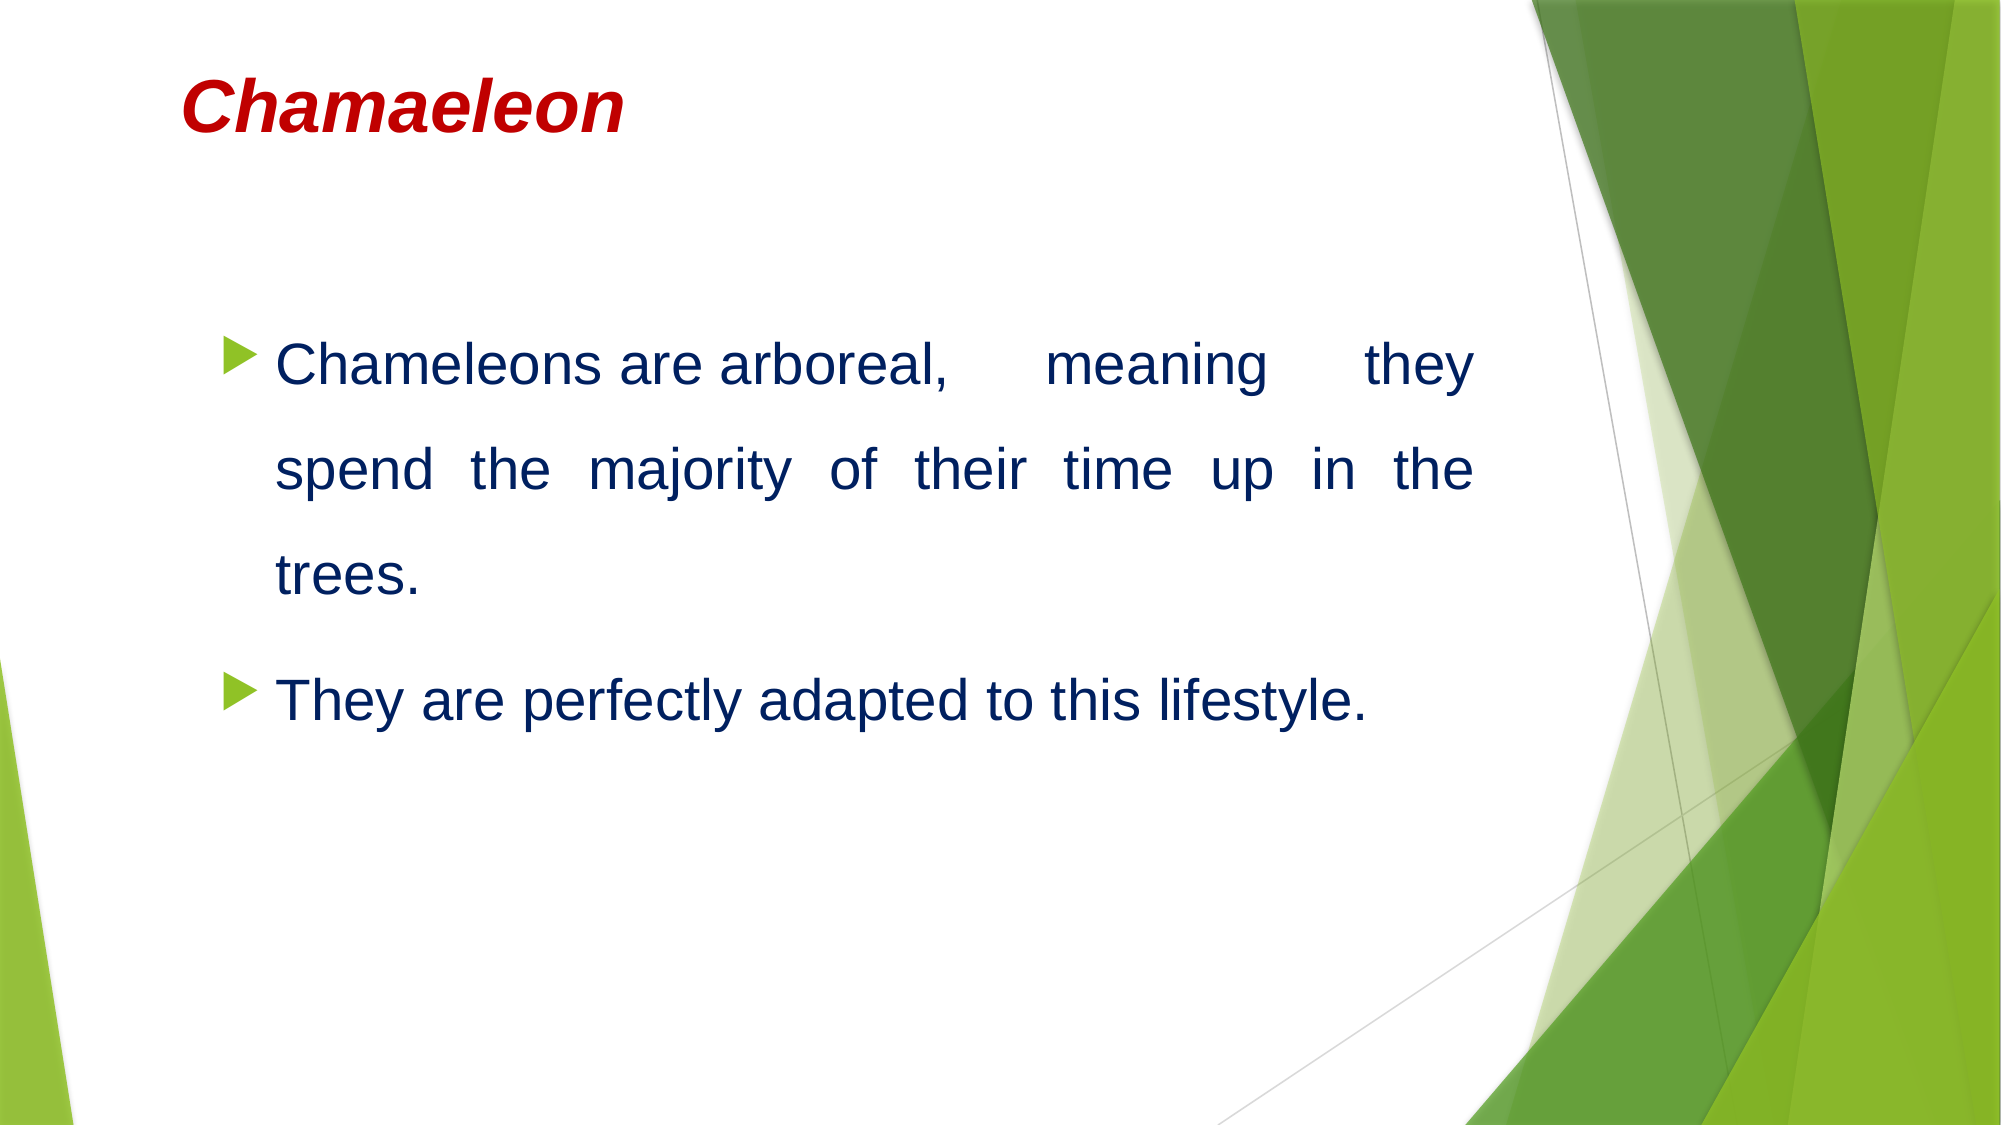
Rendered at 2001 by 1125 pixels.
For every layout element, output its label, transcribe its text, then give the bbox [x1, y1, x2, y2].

list Chameleons are arboreal, meaning they spend the majority of their time up in the trees. They are perfectly adapted to this lifestyle. [204, 283, 1492, 1125]
title Chamaeleon [165, 50, 1576, 268]
